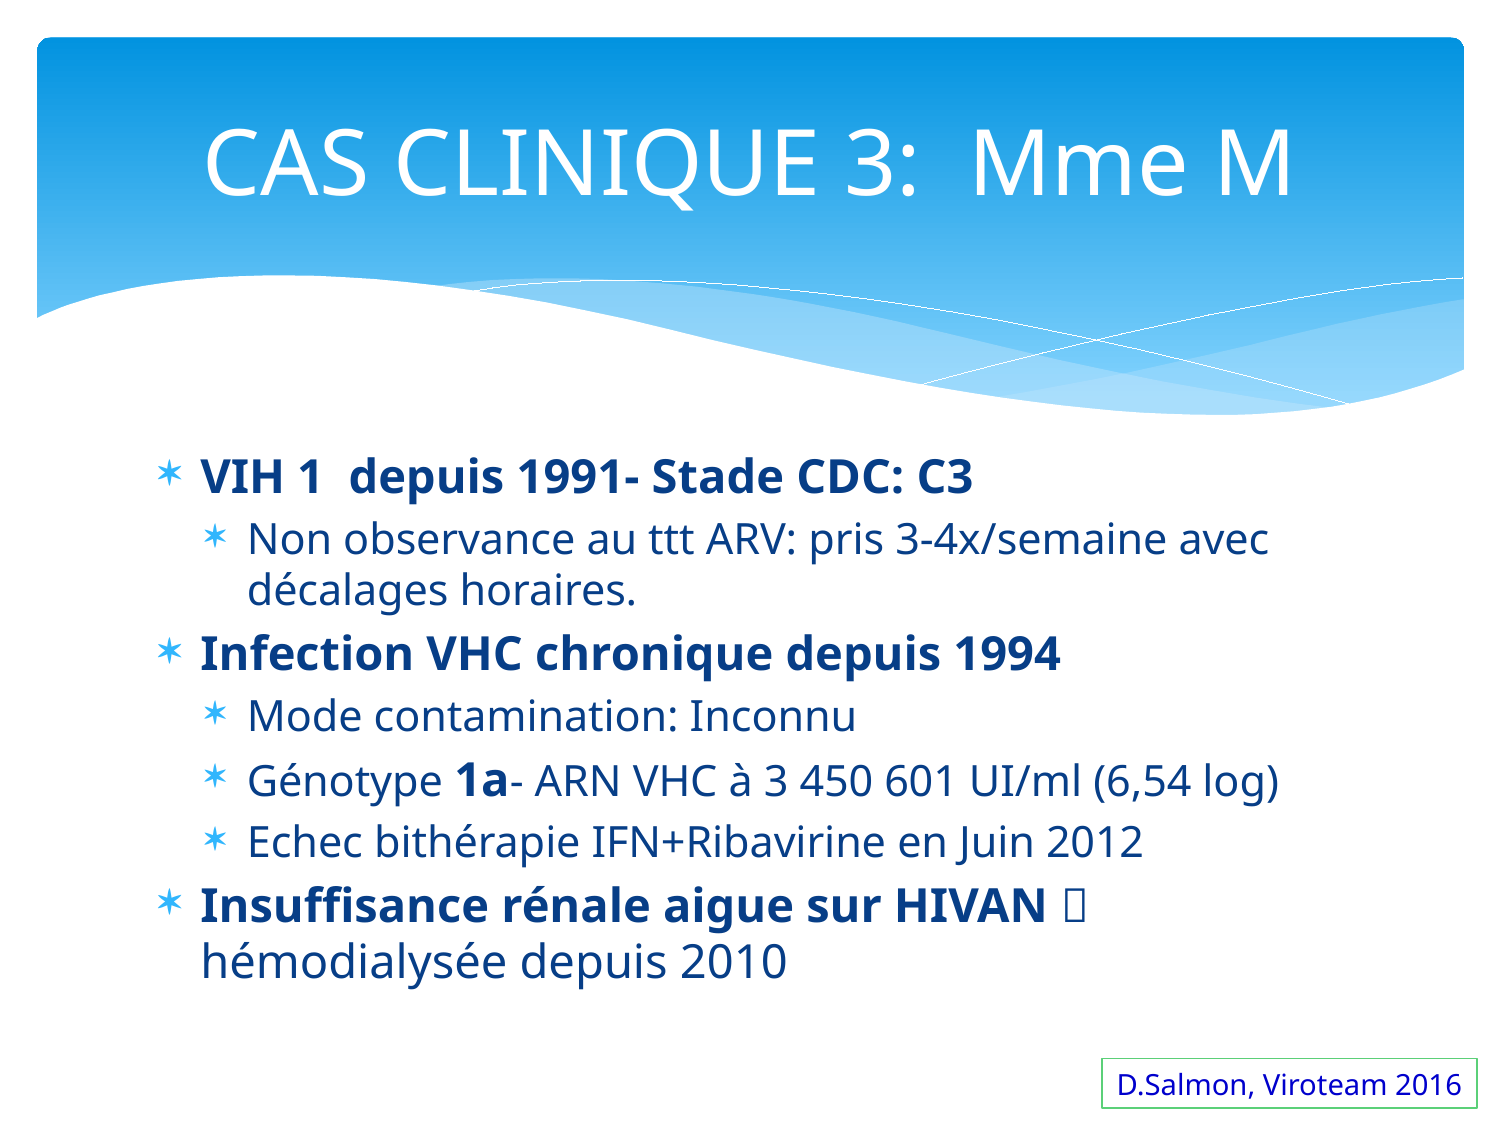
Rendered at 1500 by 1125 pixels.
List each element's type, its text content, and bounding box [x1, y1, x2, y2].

title CAS CLINIQUE 3: Mme M [75, 55, 1425, 261]
text_box D.Salmon, Viroteam 2016 [1101, 1058, 1478, 1109]
list VIH 1 depuis 1991- Stade CDC: C3 Non observance au ttt ARV: pris 3-4x/semaine avec décalages horaires. Infection VHC chronique depuis 1994 Mode contamination: Inconnu Génotype 1a- ARN VHC à 3 450 601 UI/ml (6,54 log) Echec bithérapie IFN+Ribavirine en Juin 2012 Insuffisance rénale aigue sur HIVAN  hémodialysée depuis 2010 [143, 438, 1359, 1005]
